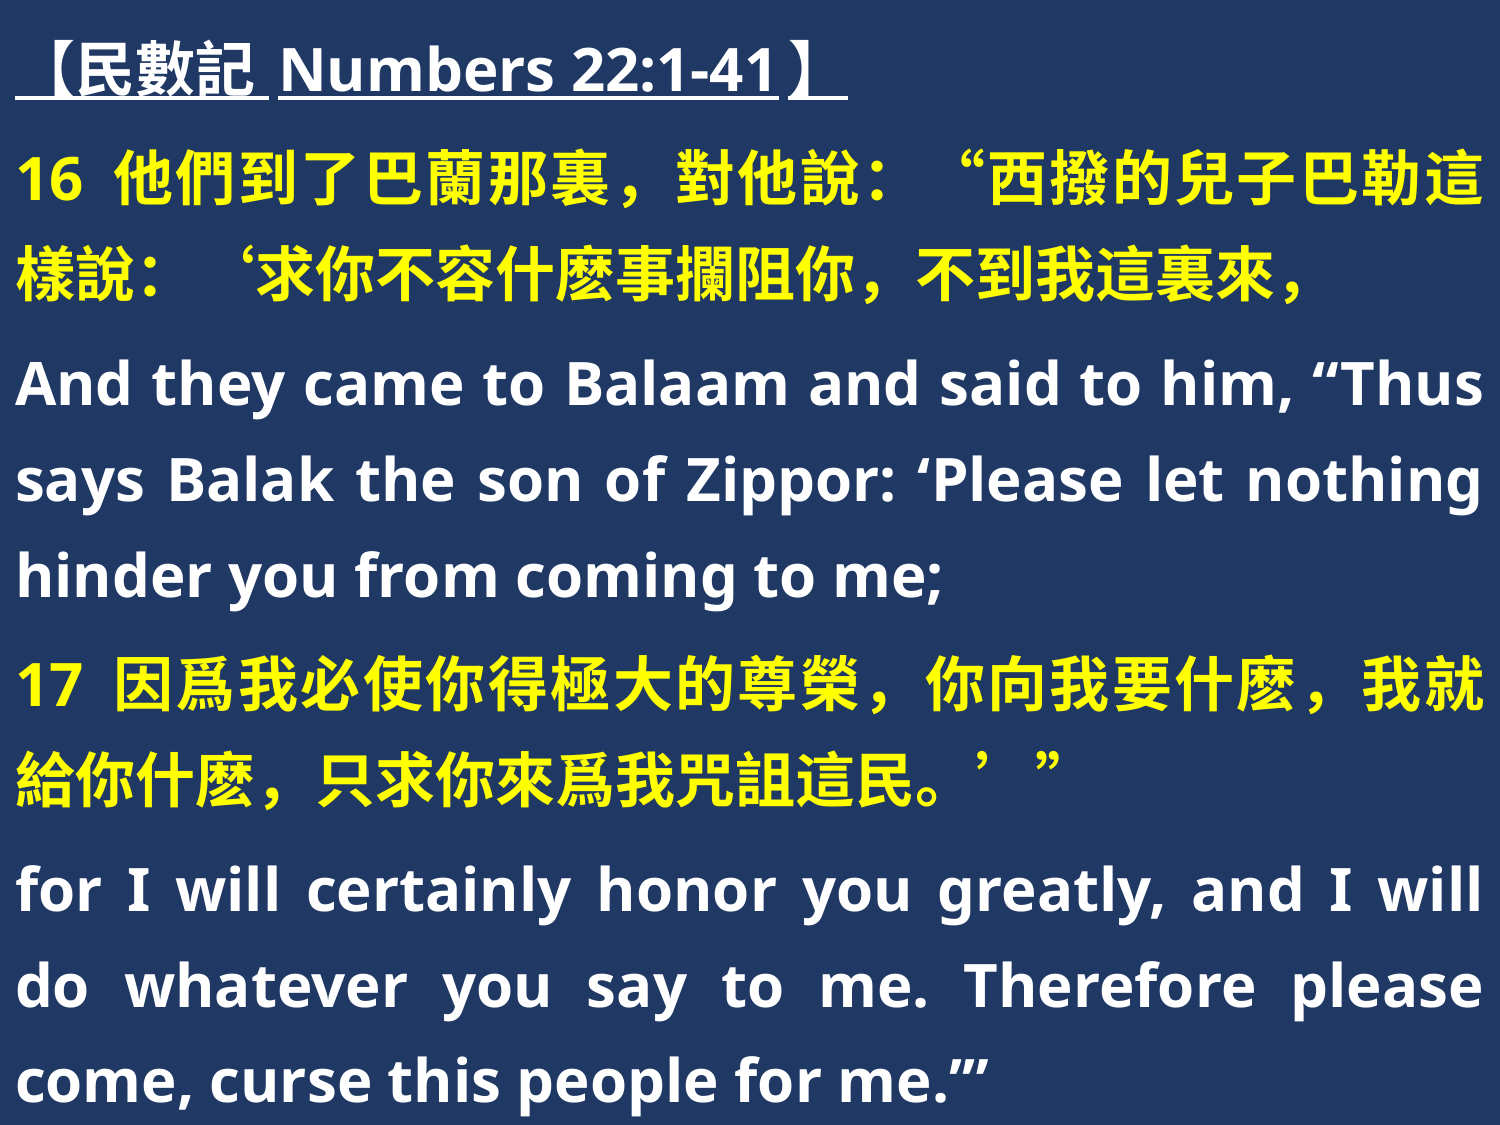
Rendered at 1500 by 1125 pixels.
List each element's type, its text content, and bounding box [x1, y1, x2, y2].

list 【民數記 Numbers 22:1-41】 16 他們到了巴蘭那裏，對他說：“西撥的兒子巴勒這樣說：‘求你不容什麽事攔阻你，不到我這裏來， And they came to Balaam and said to him, “Thus says Balak the son of Zippor: ‘Please let nothing hinder you from coming to me; 17 因爲我必使你得極大的尊榮，你向我要什麽，我就給你什麽，只求你來爲我咒詛這民。’” for I will certainly honor you greatly, and I will do whatever you say to me. Therefore please come, curse this people for me.’” [0, 0, 1500, 1125]
